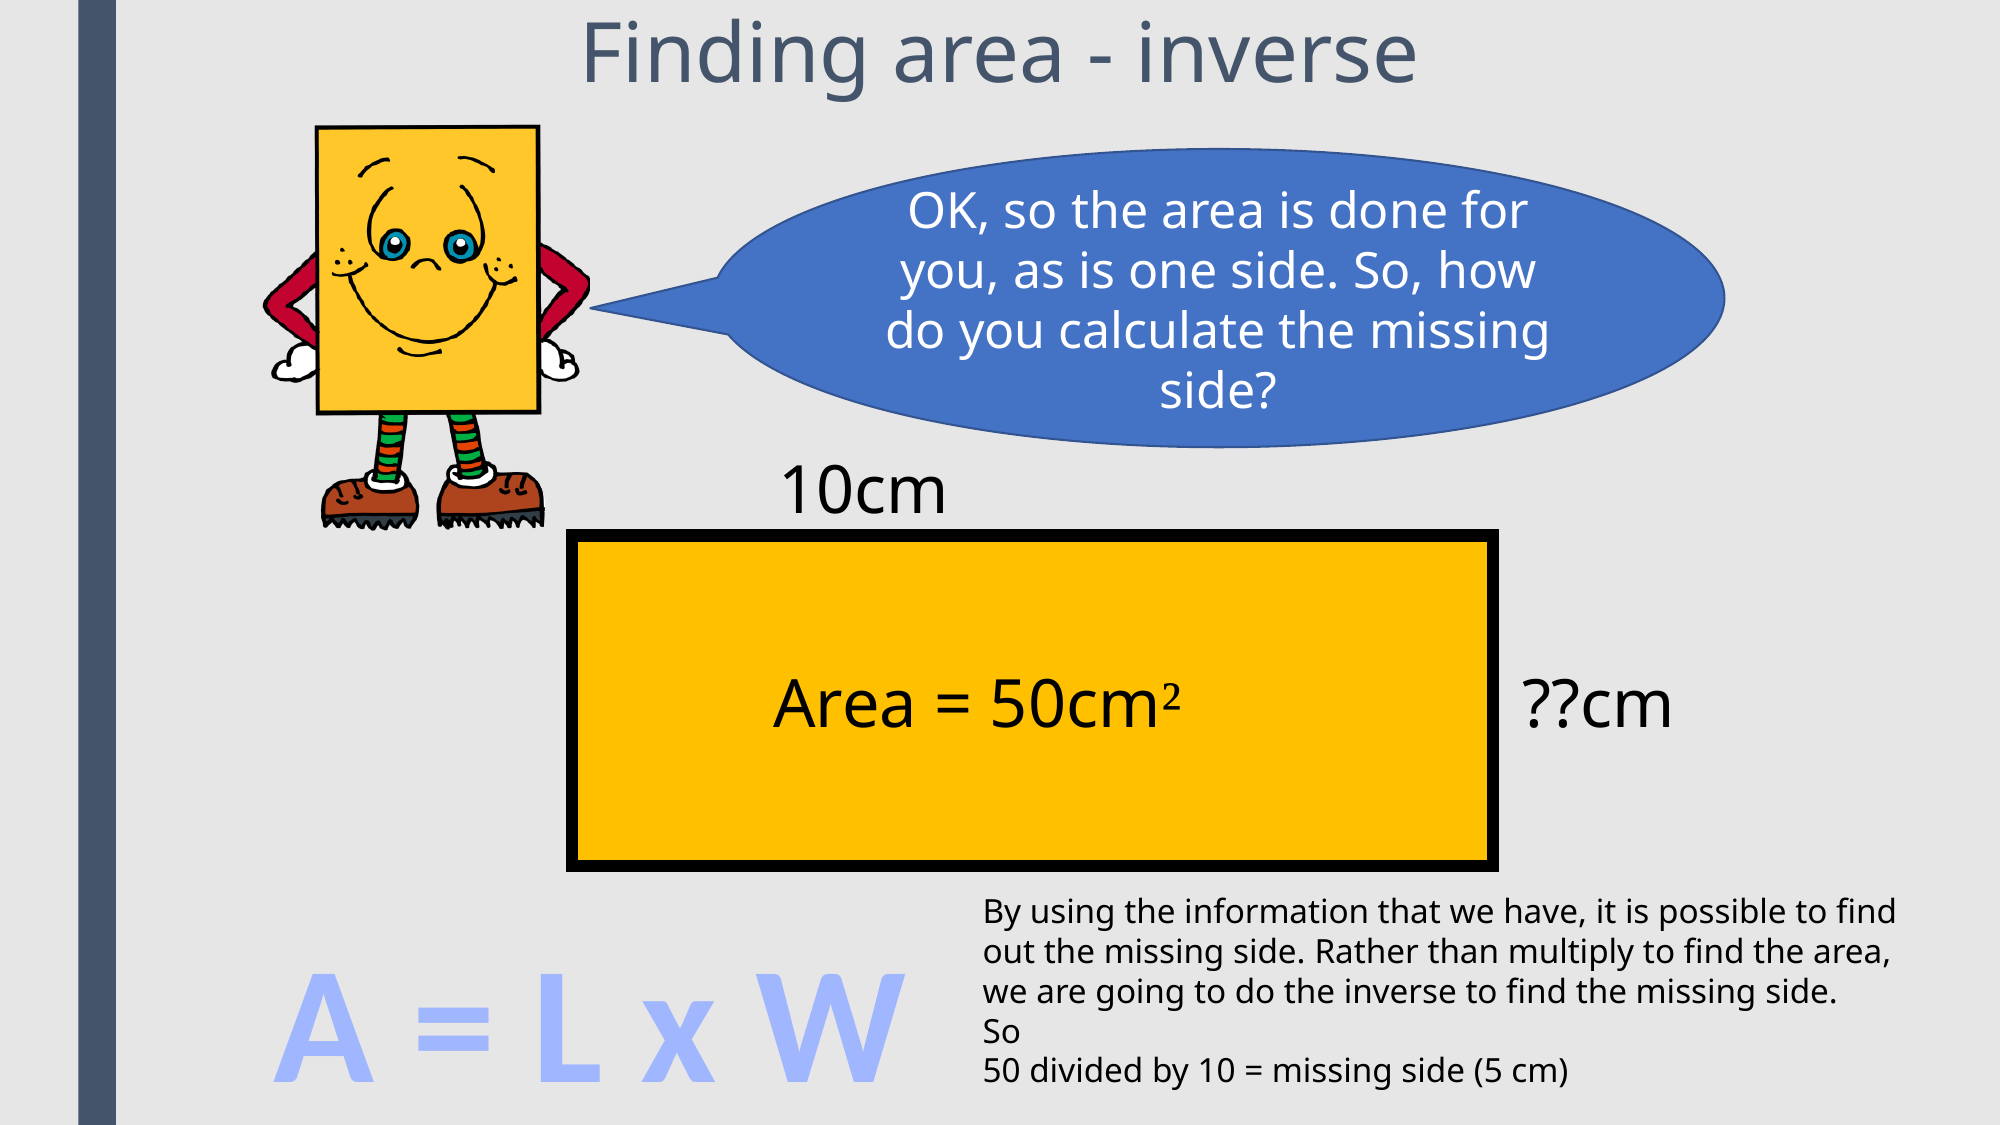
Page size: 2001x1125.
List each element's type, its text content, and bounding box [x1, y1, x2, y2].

text_box A = L x W [258, 907, 922, 1123]
list Finding area - inverse [249, 0, 1750, 126]
text_box [571, 534, 1494, 867]
picture [255, 110, 590, 536]
text_box OK, so the area is done for you, as is one side. So, how do you calculate the missing side? [590, 147, 1726, 449]
text_box 10cm [763, 439, 1048, 534]
text_box Area = 50cm² [758, 653, 1246, 749]
text_box By using the information that we have, it is possible to find out the missing side. Rather than multiply to find the area, we are going to do the inverse to find the missing side. So 50 divided by 10 = missing side (5 cm) [967, 882, 1930, 1097]
text_box ??cm [1507, 653, 1709, 749]
